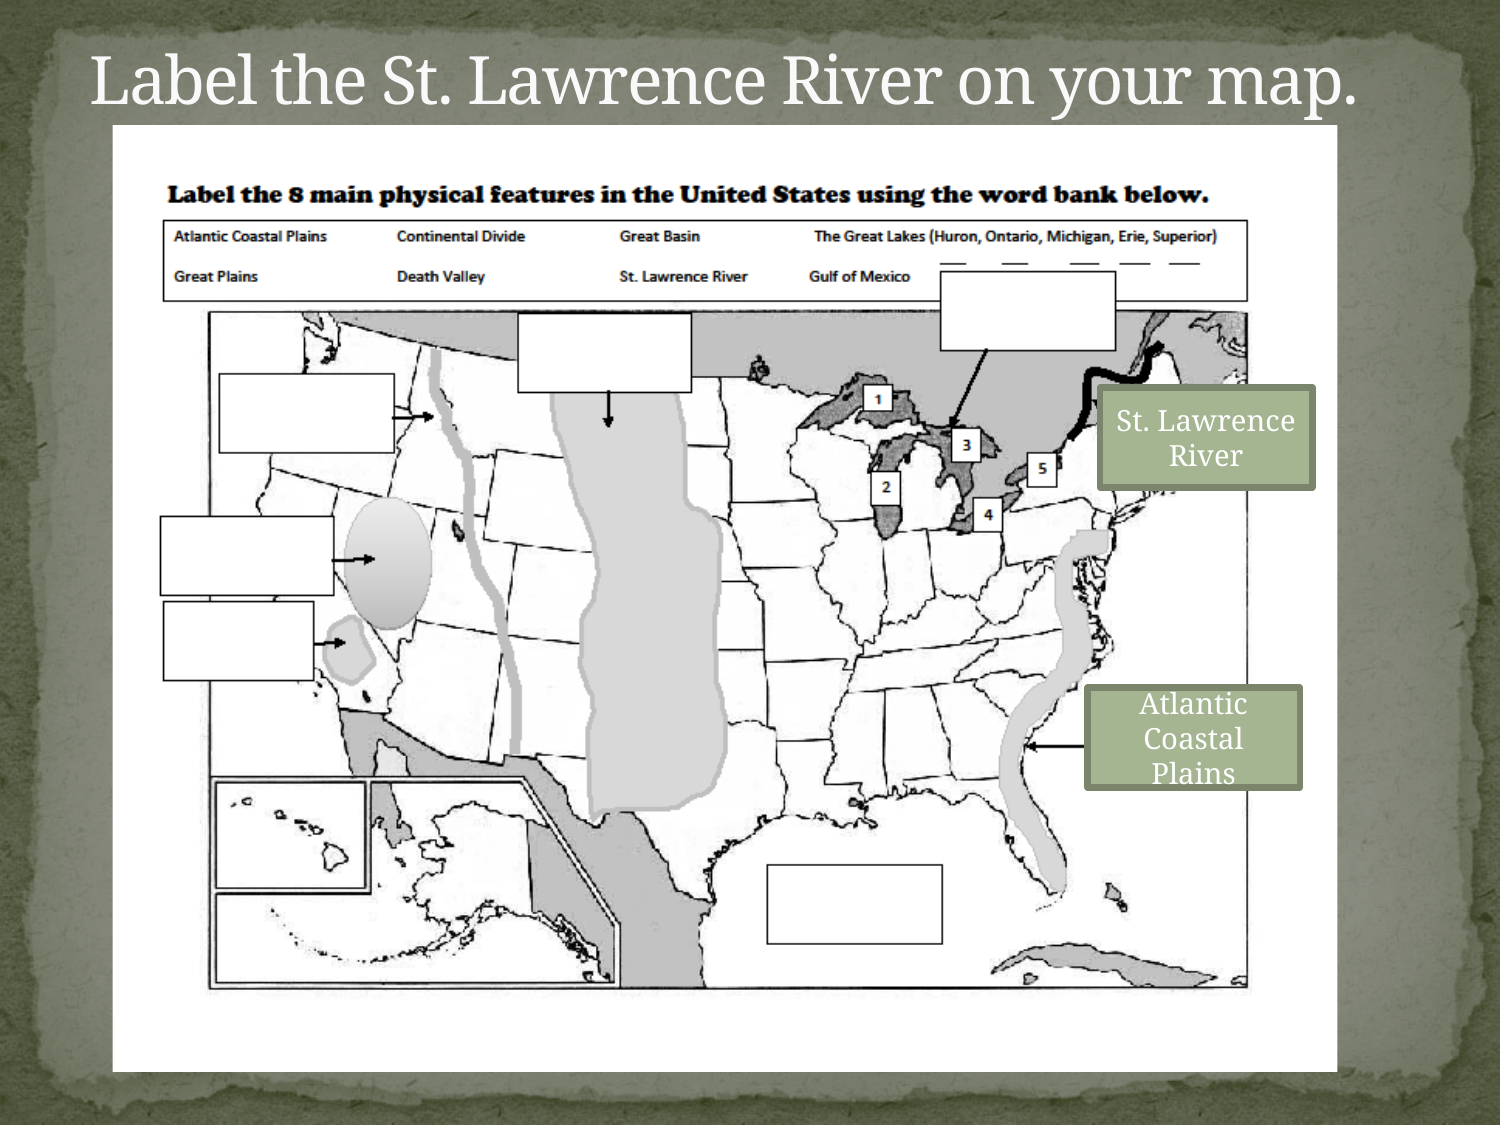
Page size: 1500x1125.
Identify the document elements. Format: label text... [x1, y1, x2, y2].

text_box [115, 127, 1335, 1070]
title Label the St. Lawrence River on your map. [74, 24, 1425, 125]
